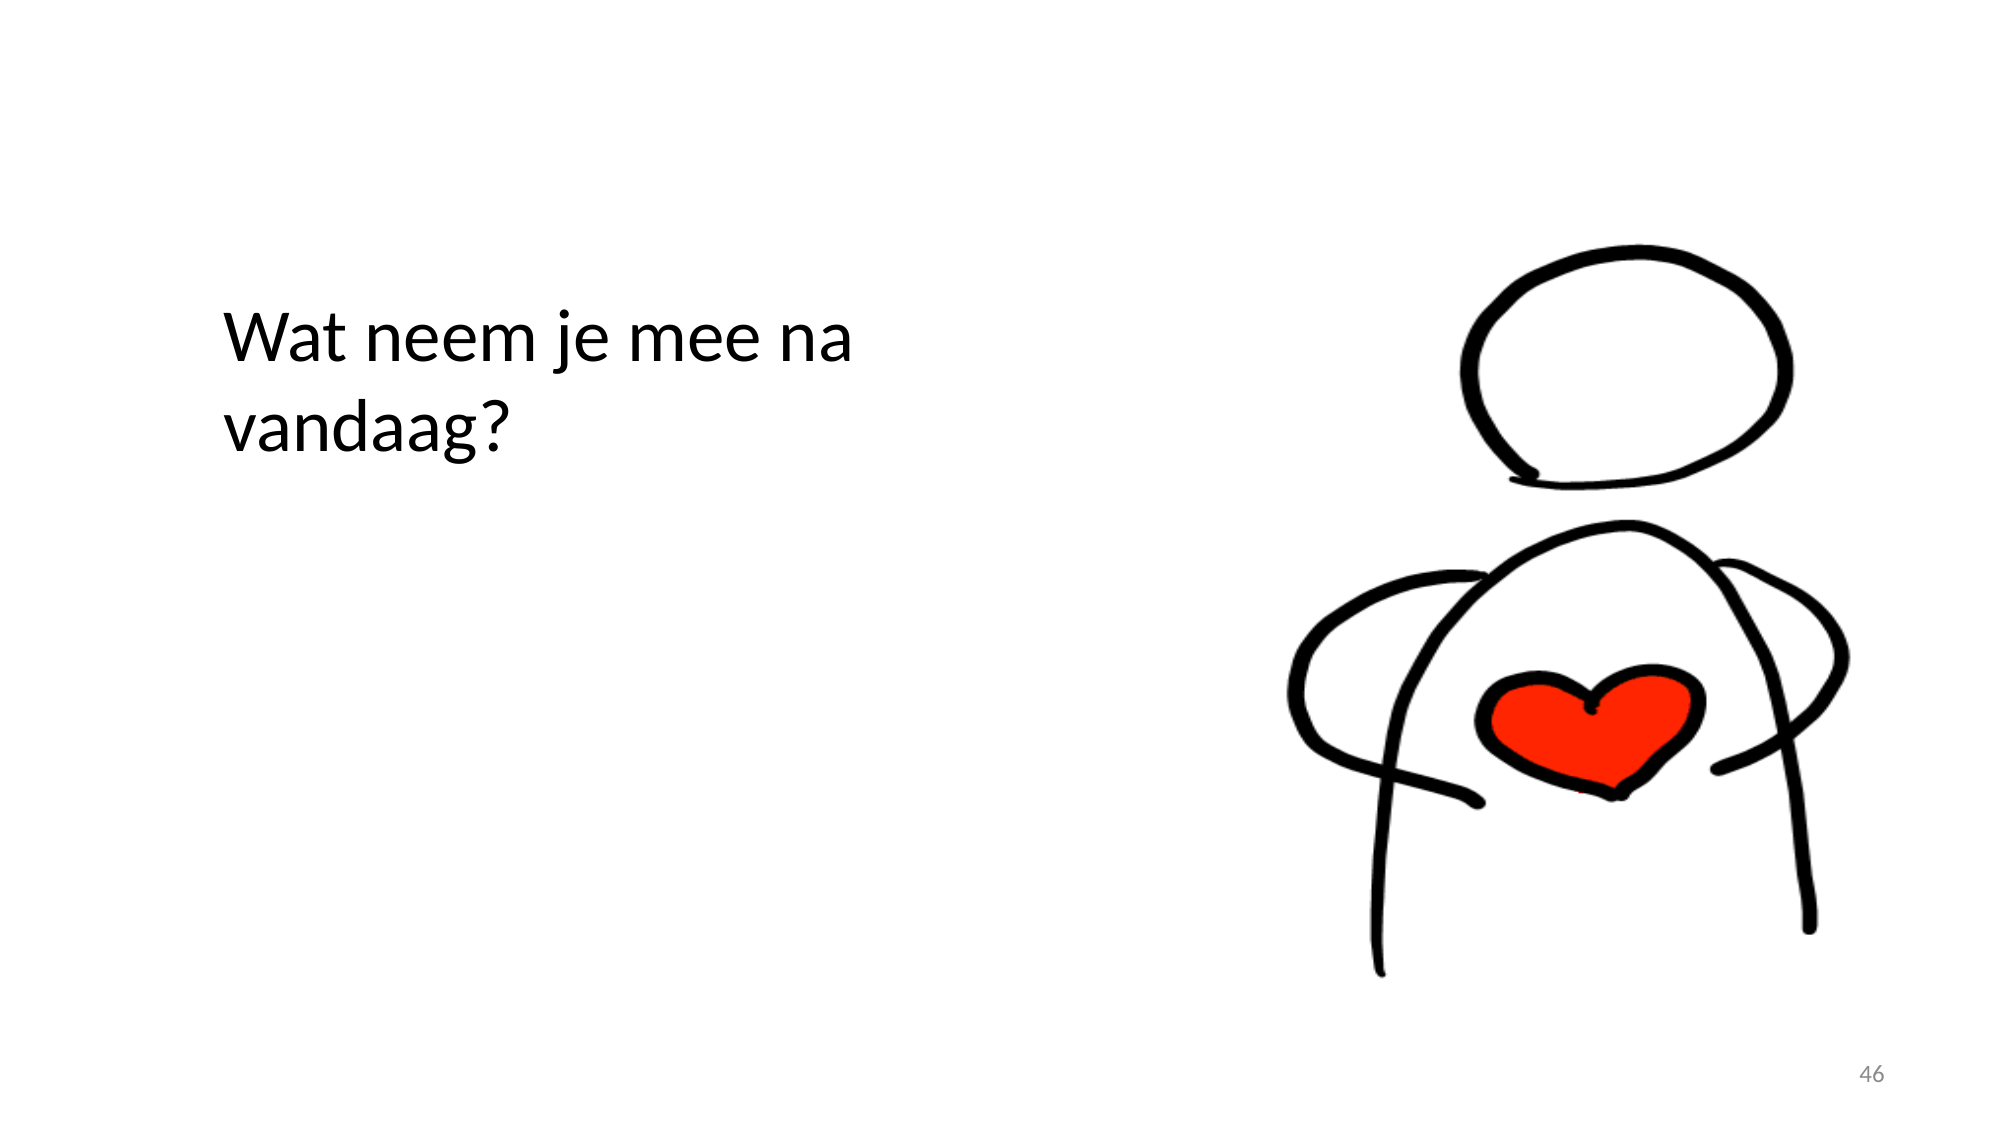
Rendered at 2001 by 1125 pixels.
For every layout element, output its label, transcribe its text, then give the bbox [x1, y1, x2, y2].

slide_number 46 [1433, 1042, 1900, 1103]
picture [1176, 207, 1957, 1025]
text_box Wat neem je mee na vandaag? [208, 278, 871, 474]
